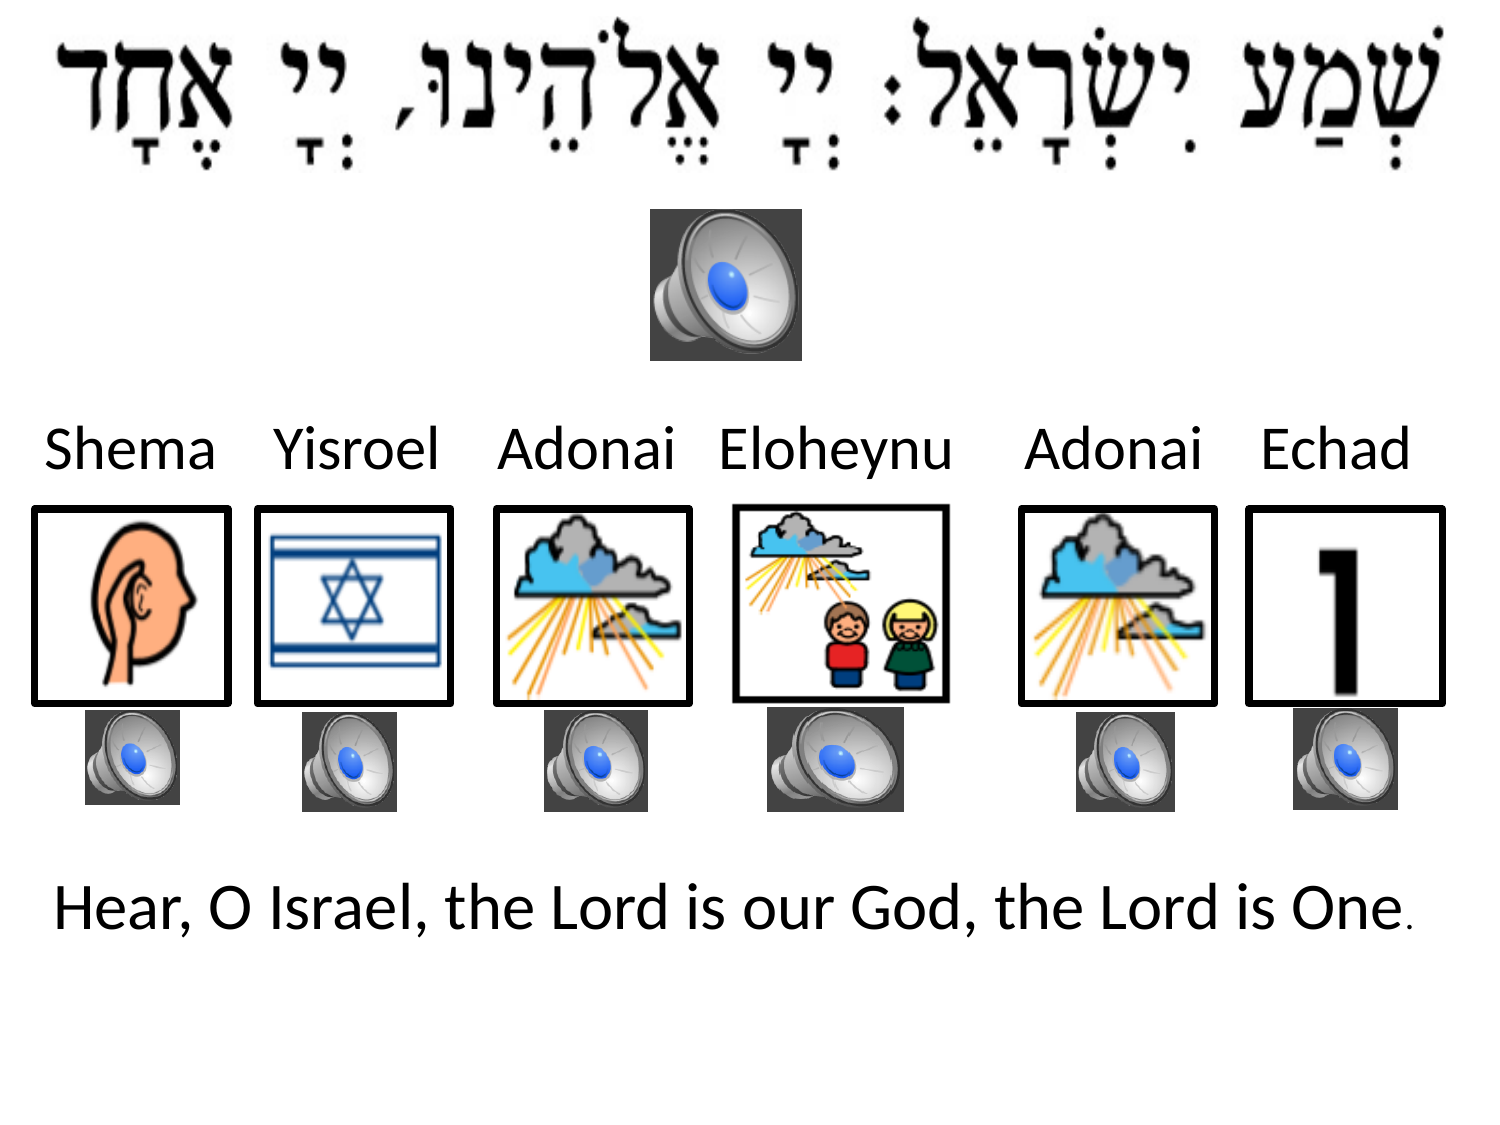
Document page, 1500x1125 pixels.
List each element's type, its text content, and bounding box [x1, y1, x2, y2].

picture [1074, 710, 1176, 814]
text_box Hear, O Israel, the Lord is our God, the Lord is One. [38, 855, 1462, 996]
picture [1292, 706, 1399, 812]
picture [499, 512, 686, 701]
picture [1024, 512, 1212, 701]
picture [260, 512, 448, 701]
picture [1252, 512, 1439, 701]
picture [83, 708, 181, 807]
picture [729, 501, 955, 814]
picture [542, 708, 650, 814]
picture [648, 207, 804, 363]
picture [300, 710, 398, 814]
text_box Shema Yisroel Adonai Eloheynu Adonai Echad [0, 395, 1500, 491]
picture [38, 16, 1462, 174]
picture [38, 512, 225, 701]
